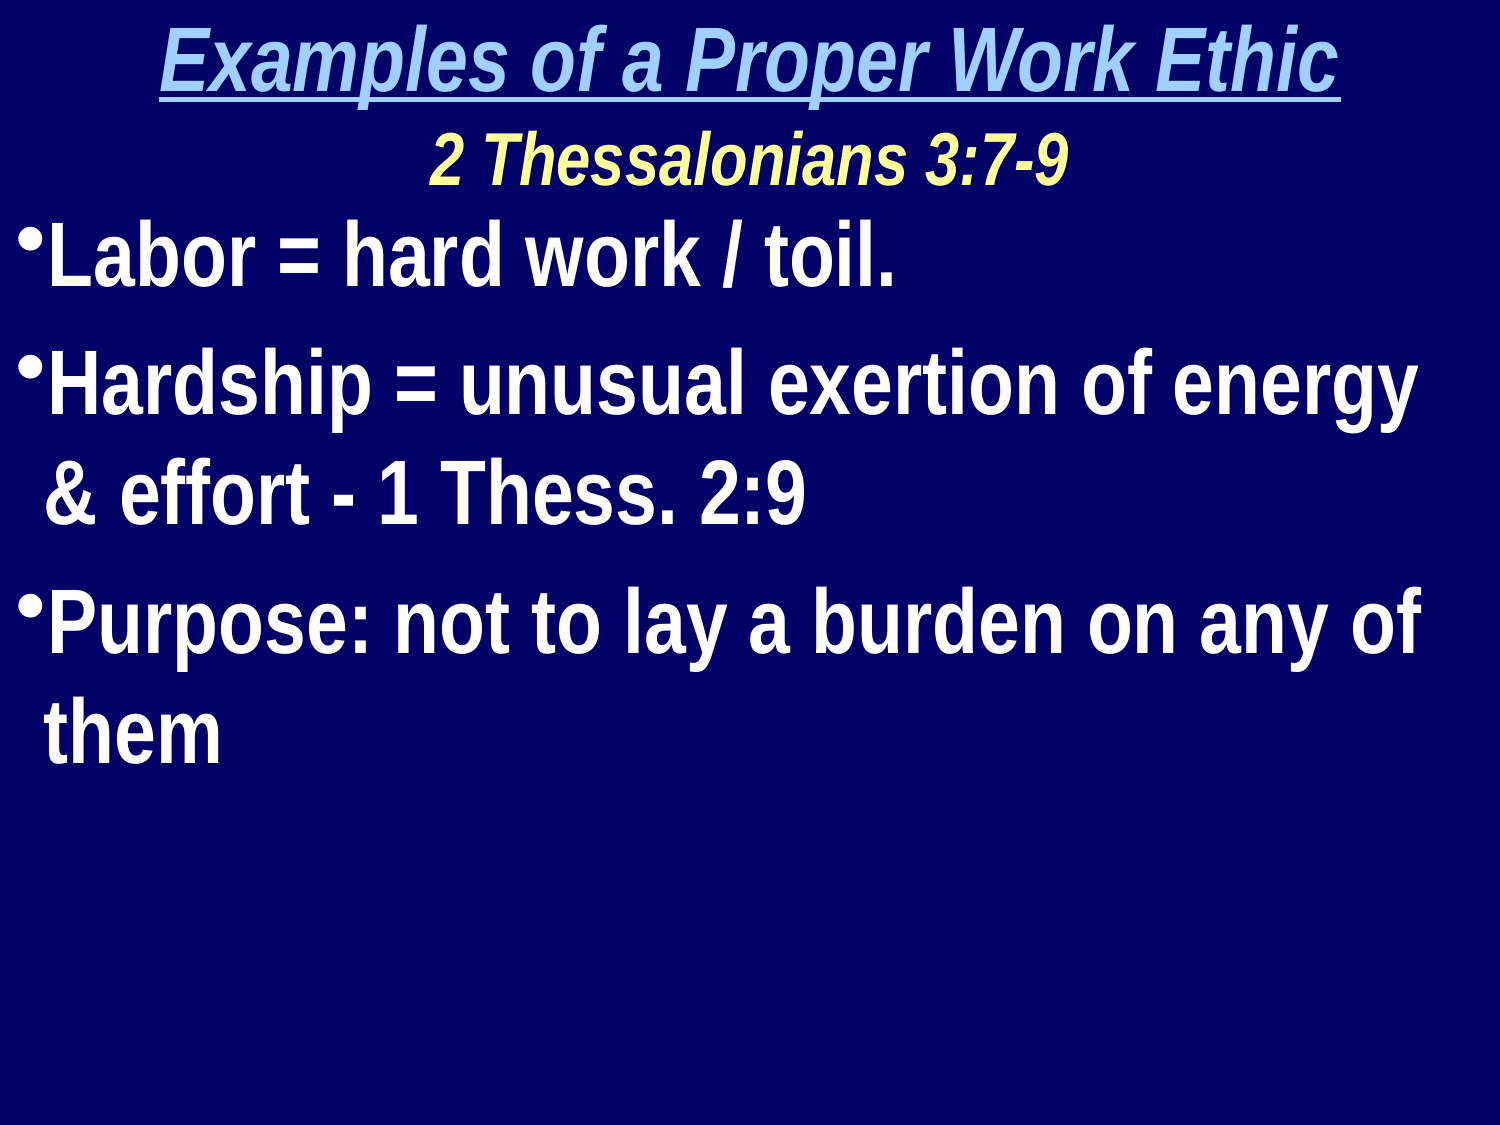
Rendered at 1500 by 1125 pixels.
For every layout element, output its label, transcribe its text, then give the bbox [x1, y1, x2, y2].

title Examples of a Proper Work Ethic 2 Thessalonians 3:7-9 [0, 0, 1500, 187]
list Labor = hard work / toil. Hardship = unusual exertion of energy & effort - 1 Thess. 2:9 Purpose: not to lay a burden on any of them [0, 187, 1500, 1125]
